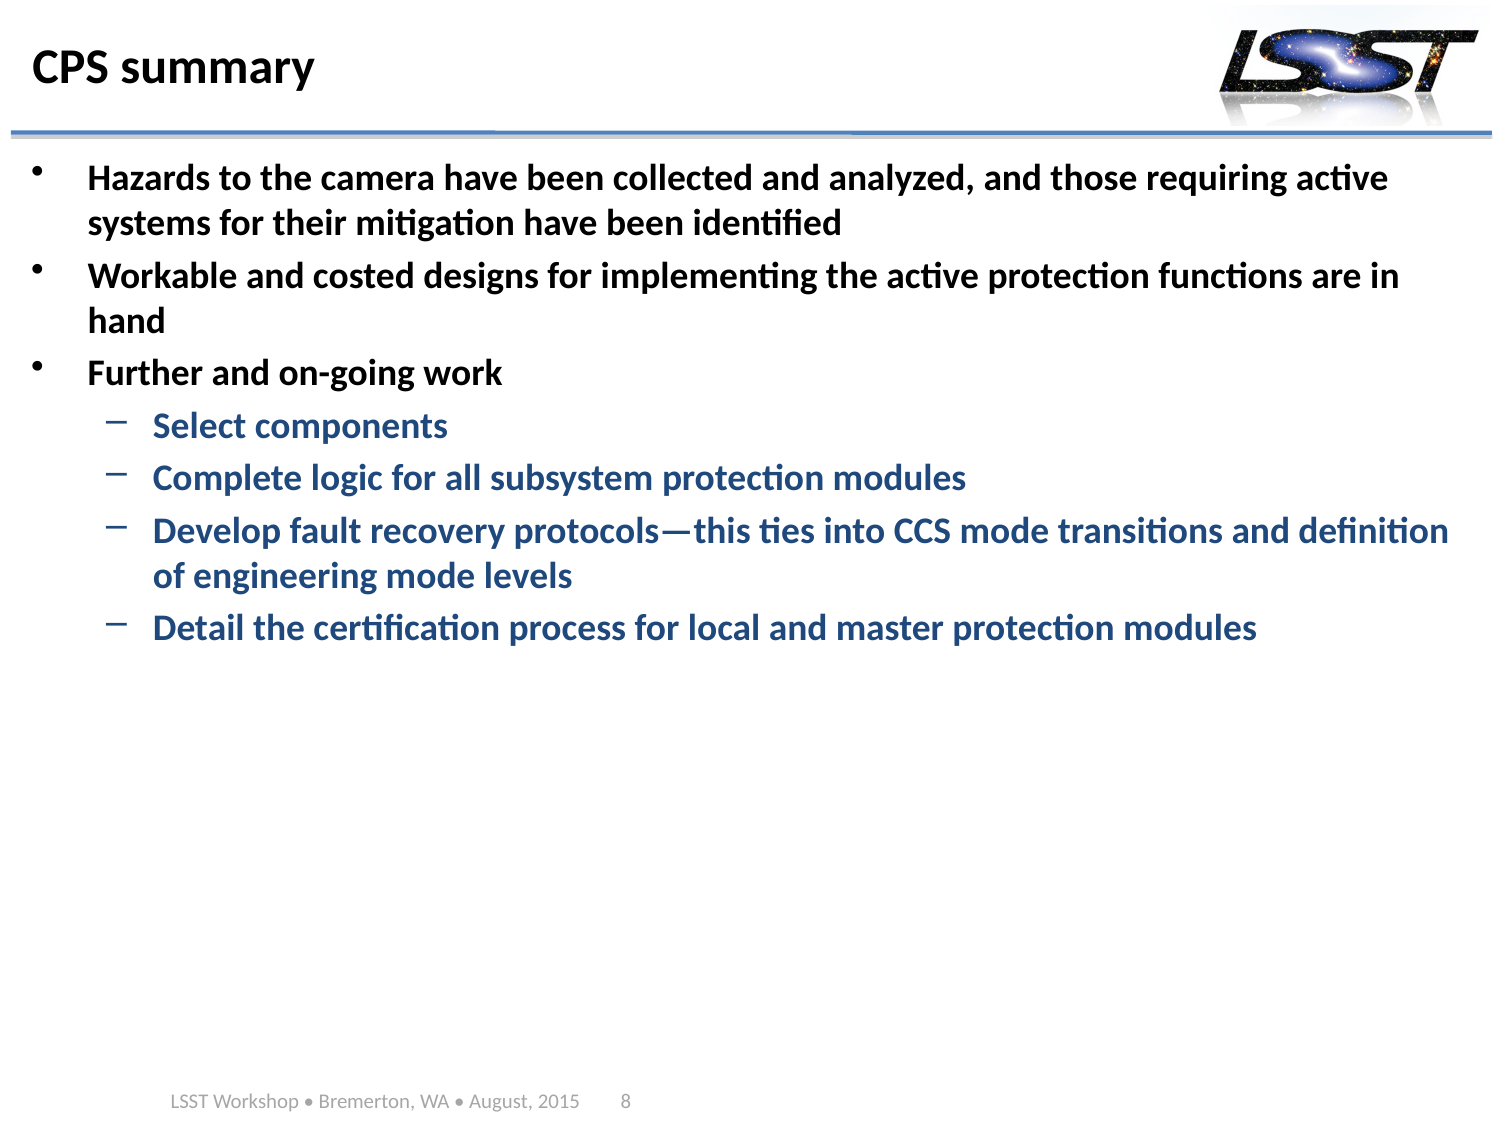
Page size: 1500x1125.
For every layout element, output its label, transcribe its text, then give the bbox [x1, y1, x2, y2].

list Hazards to the camera have been collected and analyzed, and those requiring active systems for their mitigation have been identified Workable and costed designs for implementing the active protection functions are in hand Further and on-going work Select components Complete logic for all subsystem protection modules Develop fault recovery protocols—this ties into CCS mode transitions and definition of engineering mode levels Detail the certification process for local and master protection modules [15, 145, 1483, 1078]
title CPS summary [24, 5, 1201, 126]
picture [1204, 4, 1490, 126]
